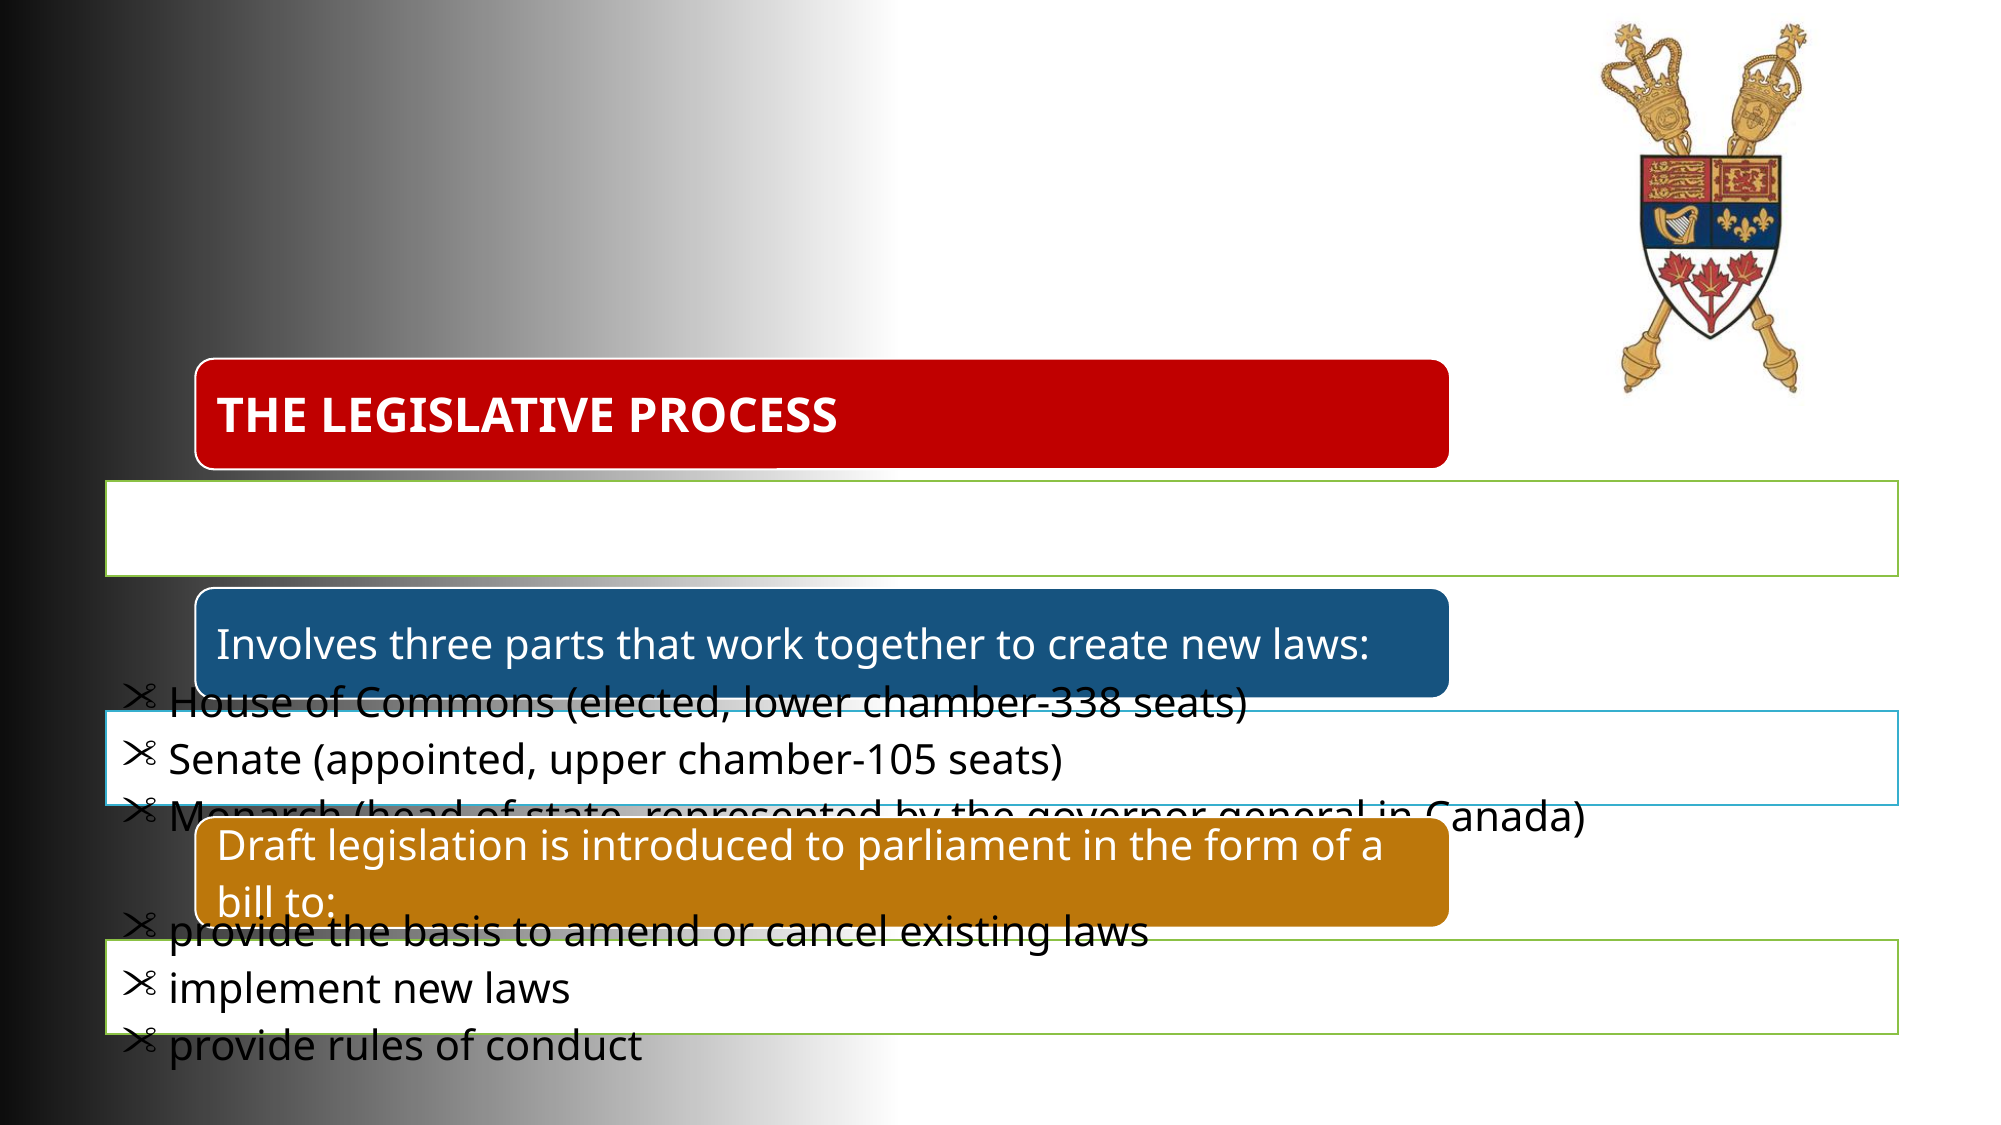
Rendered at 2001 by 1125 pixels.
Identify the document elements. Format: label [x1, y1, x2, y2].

picture [1574, 13, 1840, 406]
text_box [105, 346, 1899, 1035]
text_box [0, 0, 2000, 1125]
